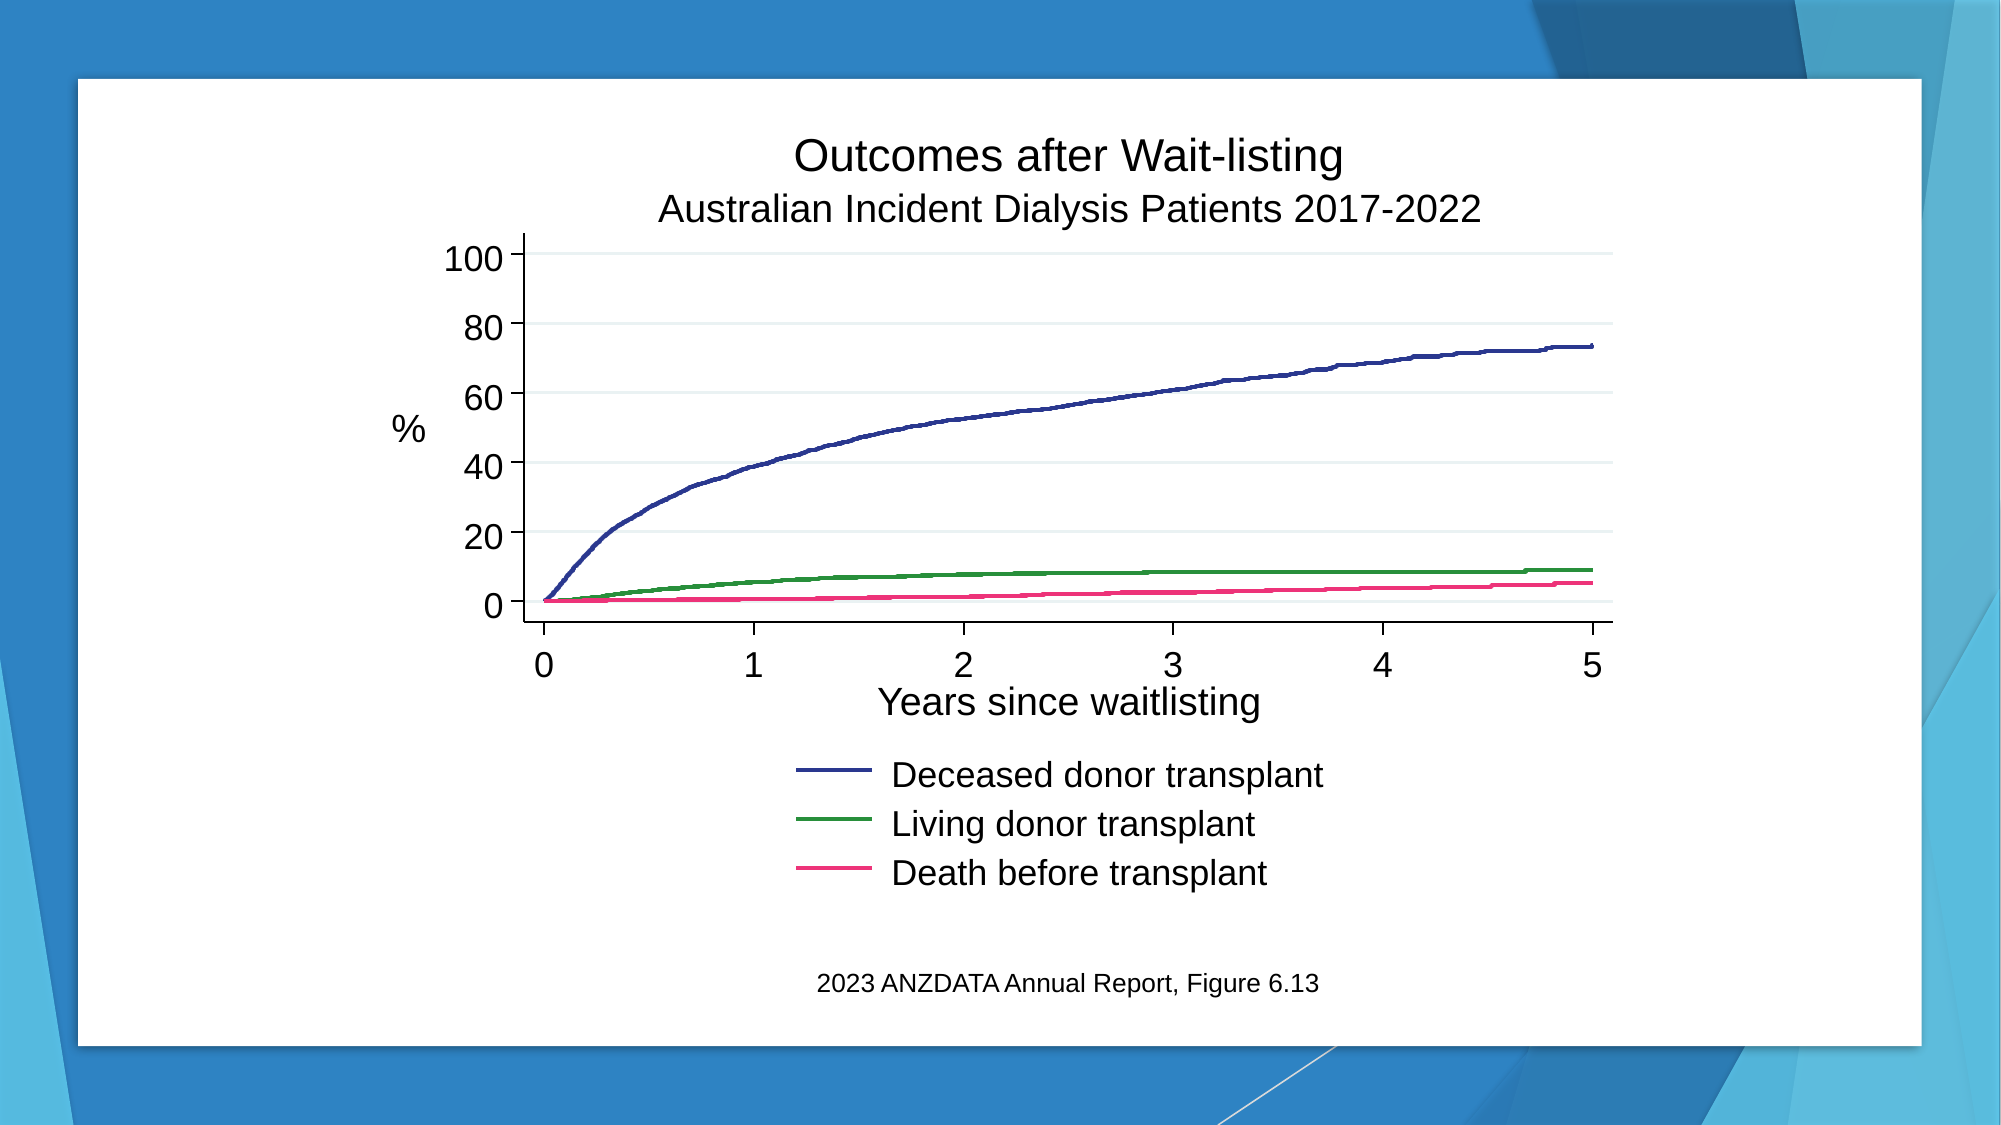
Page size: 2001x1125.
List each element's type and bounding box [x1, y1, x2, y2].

picture [350, 91, 1650, 1034]
text_box [0, 0, 2000, 1125]
